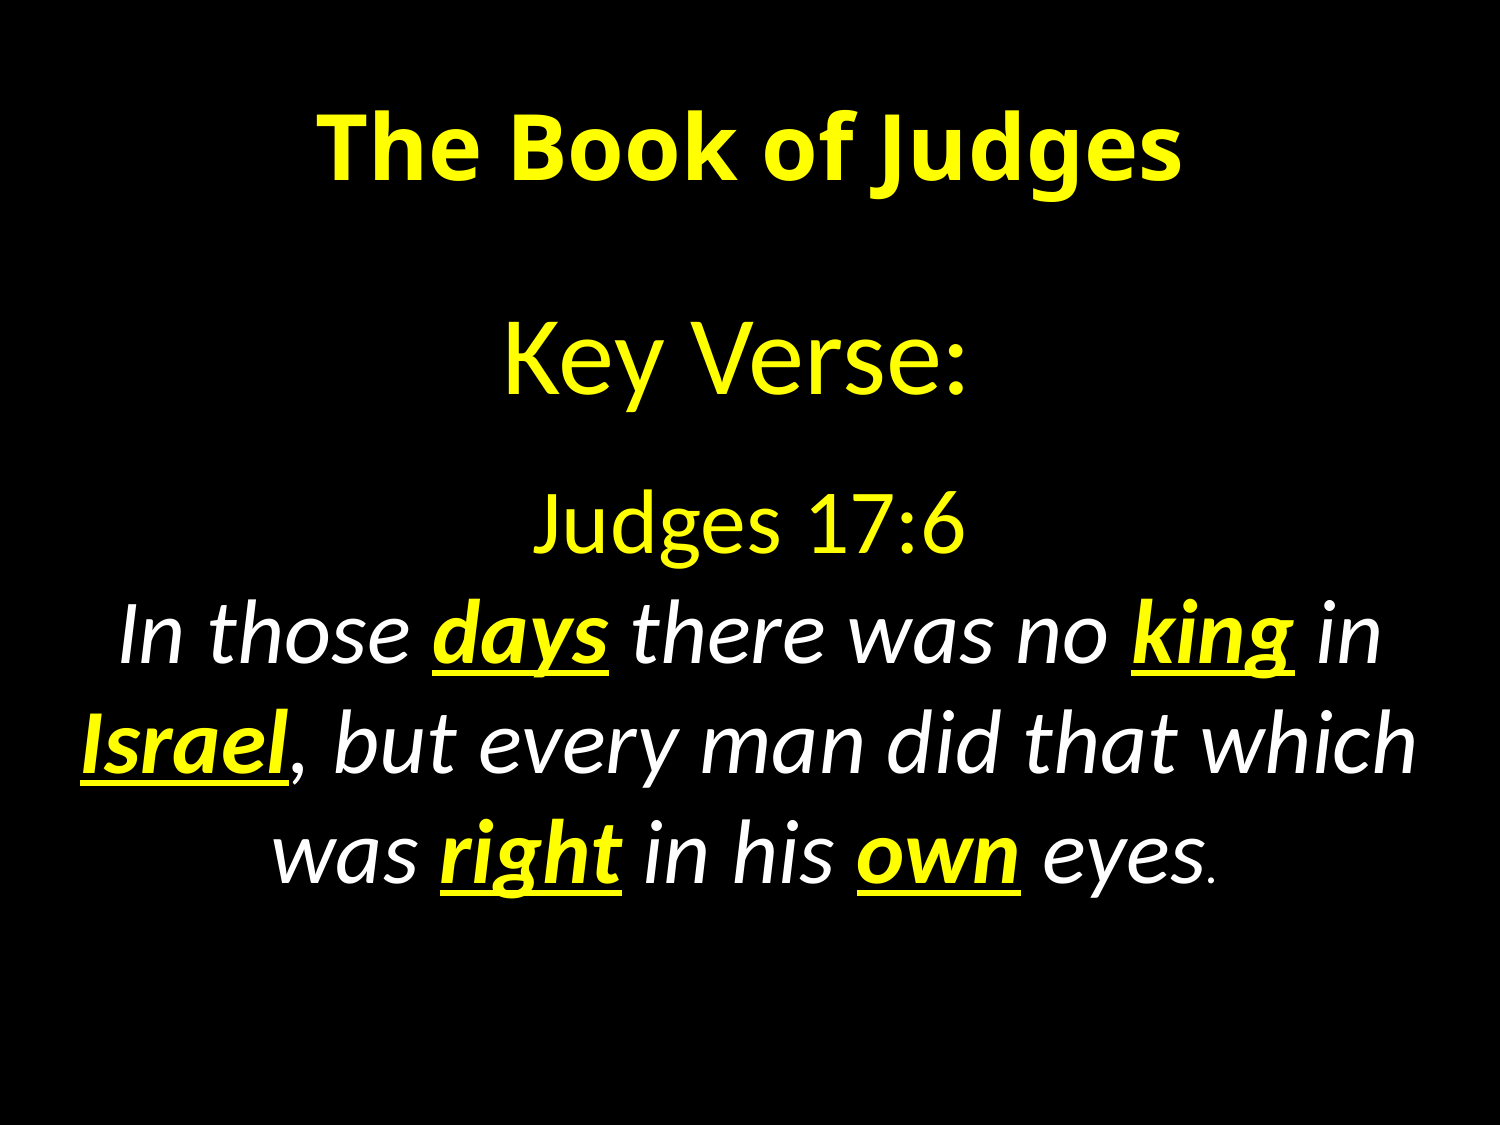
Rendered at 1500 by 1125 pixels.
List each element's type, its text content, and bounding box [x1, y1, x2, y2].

text_box Key Verse: Judges 17:6 In those days there was no king in Israel, but every man did that which was right in his own eyes. [18, 274, 1482, 910]
text_box The Book of Judges [74, 50, 1425, 238]
